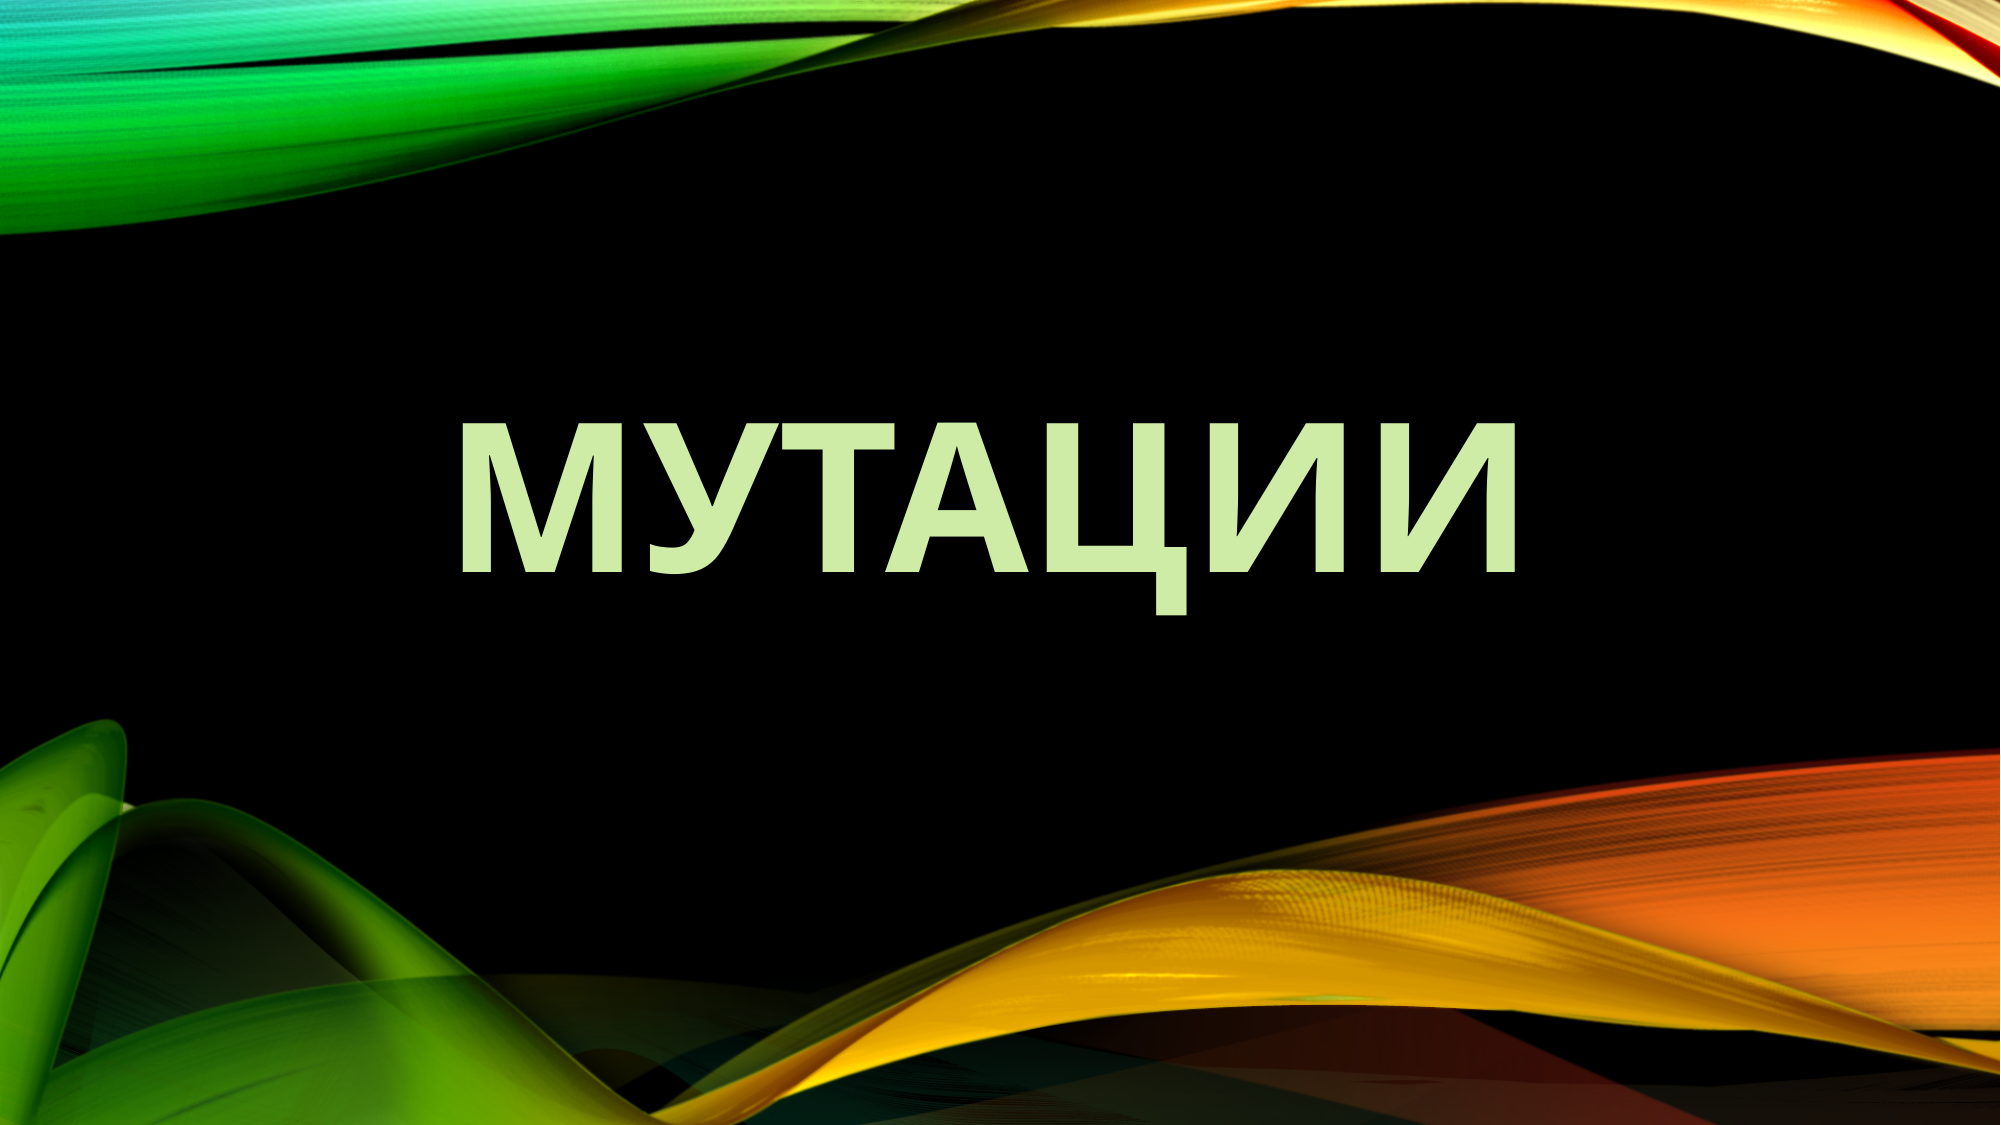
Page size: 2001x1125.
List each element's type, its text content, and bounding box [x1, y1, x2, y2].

text_box МУТАЦИИ [373, 357, 1606, 622]
picture [0, 0, 2000, 237]
picture [0, 717, 2000, 1125]
